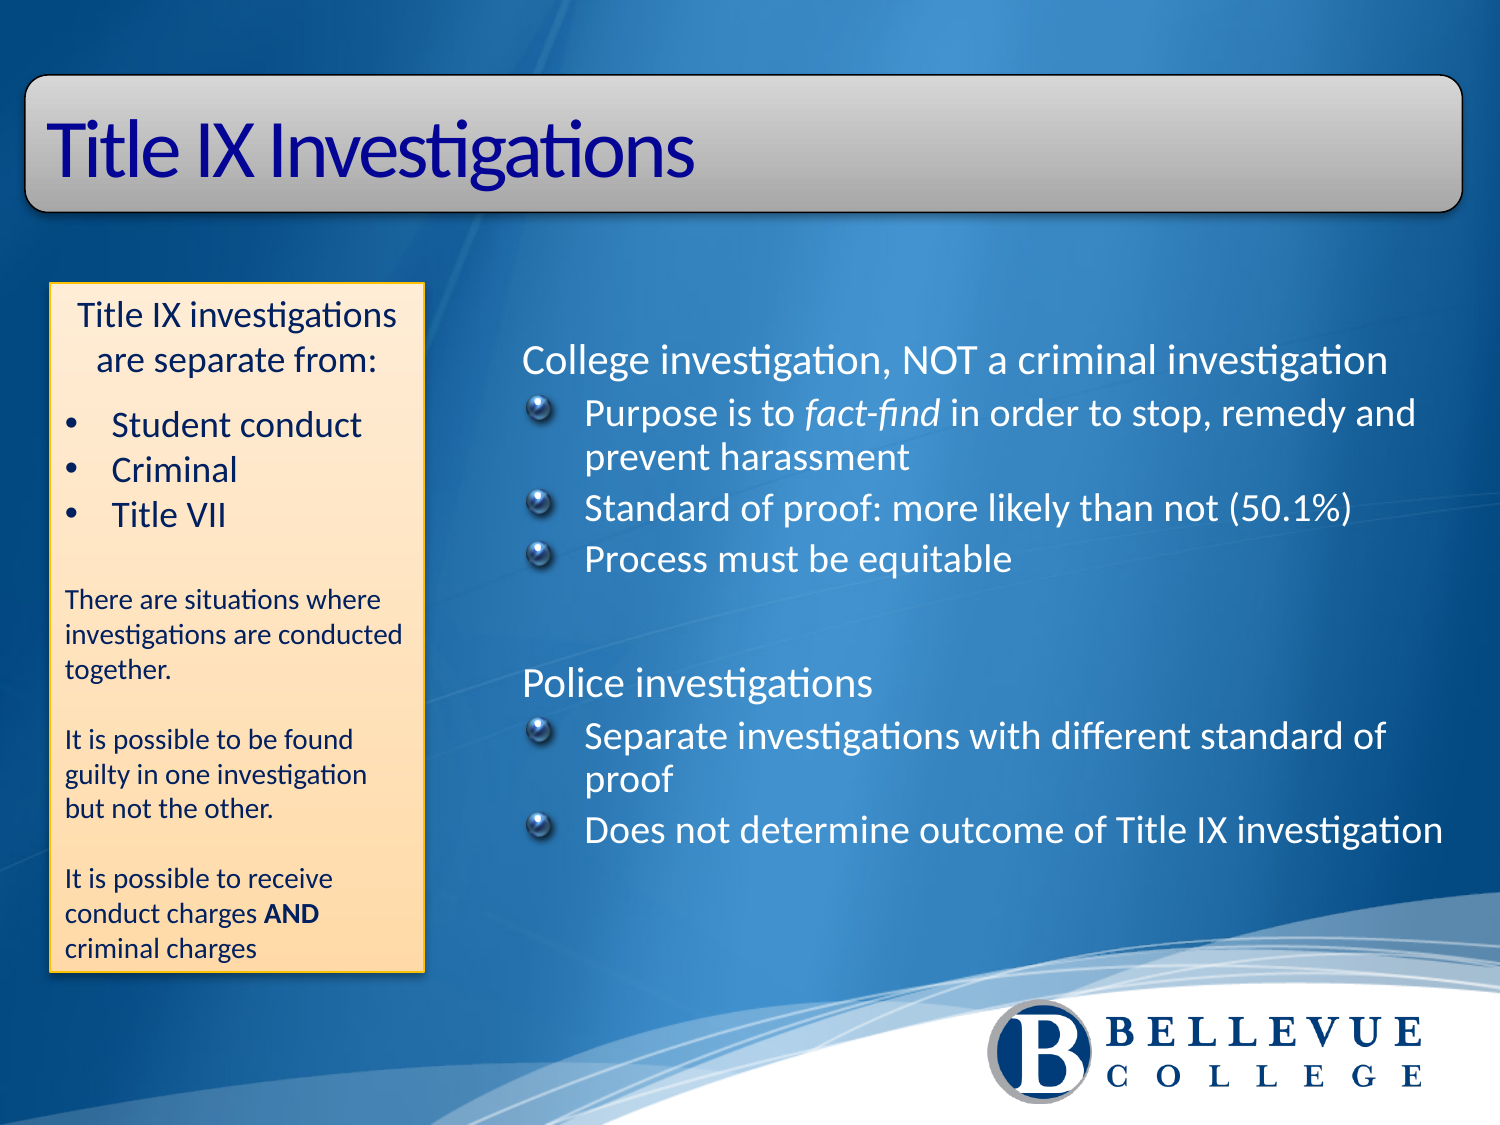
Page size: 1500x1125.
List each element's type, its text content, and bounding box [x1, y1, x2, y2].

list College investigation, NOT a criminal investigation Purpose is to fact-find in order to stop, remedy and prevent harassment Standard of proof: more likely than not (50.1%) Process must be equitable Police investigations Separate investigations with different standard of proof Does not determine outcome of Title IX investigation [441, 337, 1457, 863]
text_box Title IX Investigations [24, 74, 1464, 214]
text_box Title IX investigations are separate from: Student conduct Criminal Title VII There are situations where investigations are conducted together. It is possible to be found guilty in one investigation but not the other. It is possible to receive conduct charges AND criminal charges [49, 282, 425, 973]
picture [0, 0, 1500, 1125]
